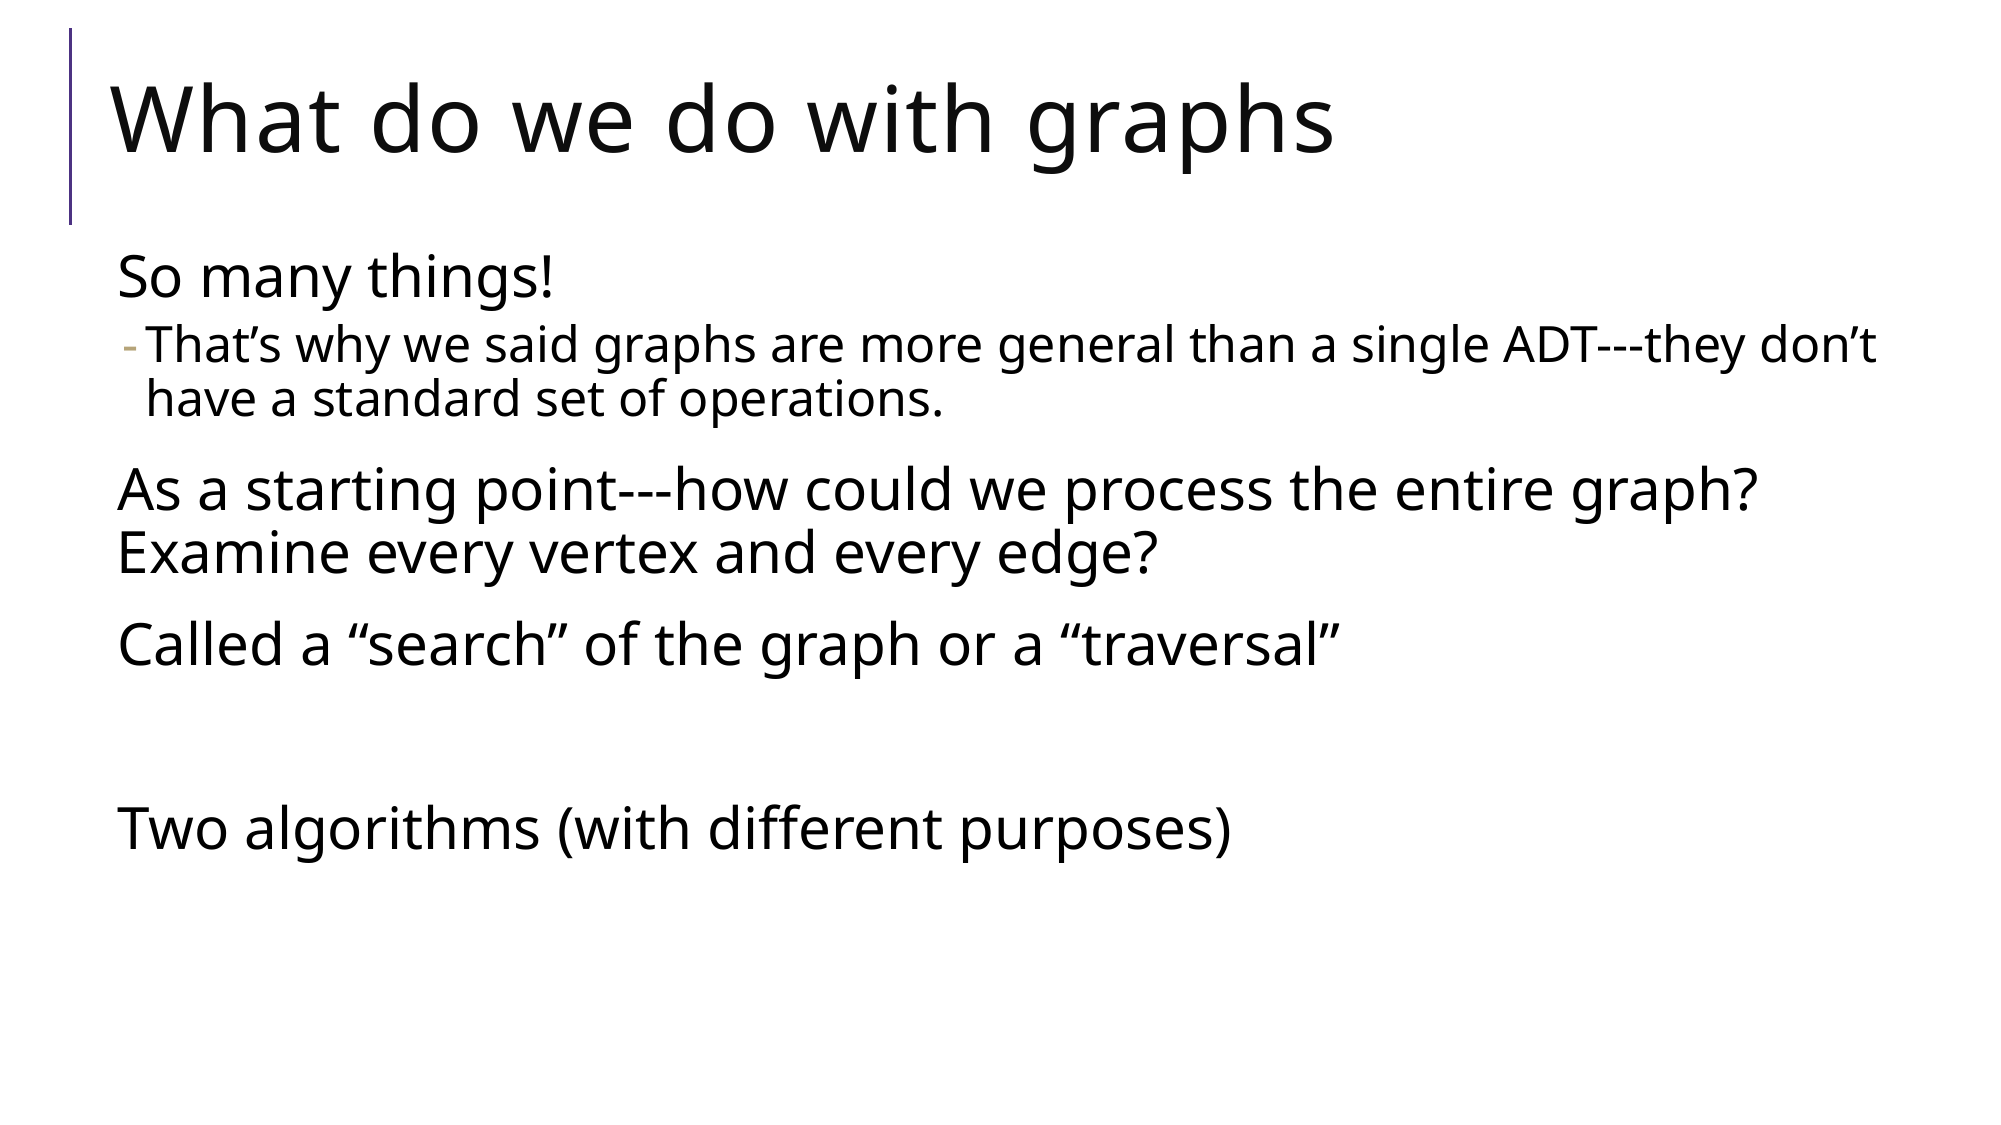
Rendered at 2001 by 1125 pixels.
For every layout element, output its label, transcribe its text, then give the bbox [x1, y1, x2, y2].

title What do we do with graphs [94, 43, 1930, 210]
list So many things! That’s why we said graphs are more general than a single ADT---they don’t have a standard set of operations. As a starting point---how could we process the entire graph? Examine every vertex and every edge? Called a “search” of the graph or a “traversal” Two algorithms (with different purposes) [94, 240, 1930, 1035]
